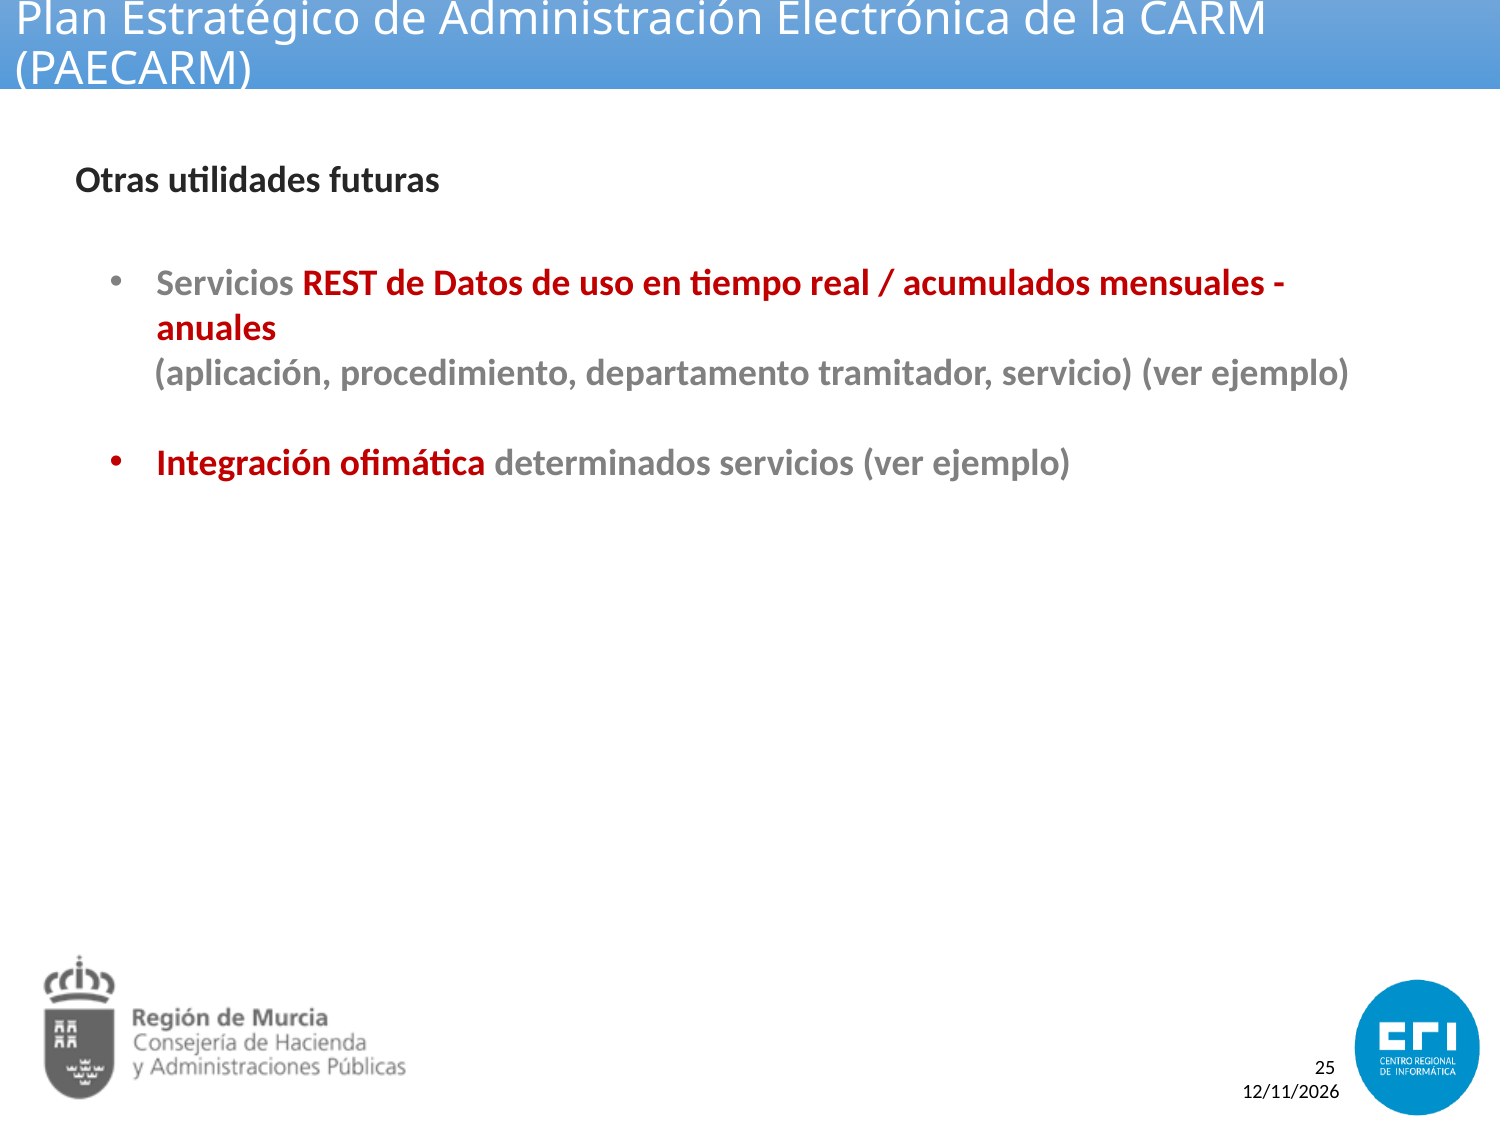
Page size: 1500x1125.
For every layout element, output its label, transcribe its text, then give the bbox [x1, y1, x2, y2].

picture [11, 949, 478, 1101]
picture [1414, 1022, 1438, 1049]
picture [1426, 1060, 1480, 1116]
text_box Otras utilidades futuras [60, 148, 456, 208]
picture [1448, 1023, 1456, 1050]
title Plan Estratégico de Administración Electrónica de la CARM (PAECARM) [0, 0, 1500, 89]
picture [1425, 979, 1480, 1035]
text_box Servicios REST de Datos de uso en tiempo real / acumulados mensuales - anuales (aplicación, procedimiento, departamento tramitador, servicio) (ver ejemplo) Integración ofimática determinados servicios (ver ejemplo) [94, 251, 1428, 536]
picture [1380, 1022, 1404, 1050]
picture [1354, 979, 1410, 1040]
picture [1354, 1055, 1409, 1116]
